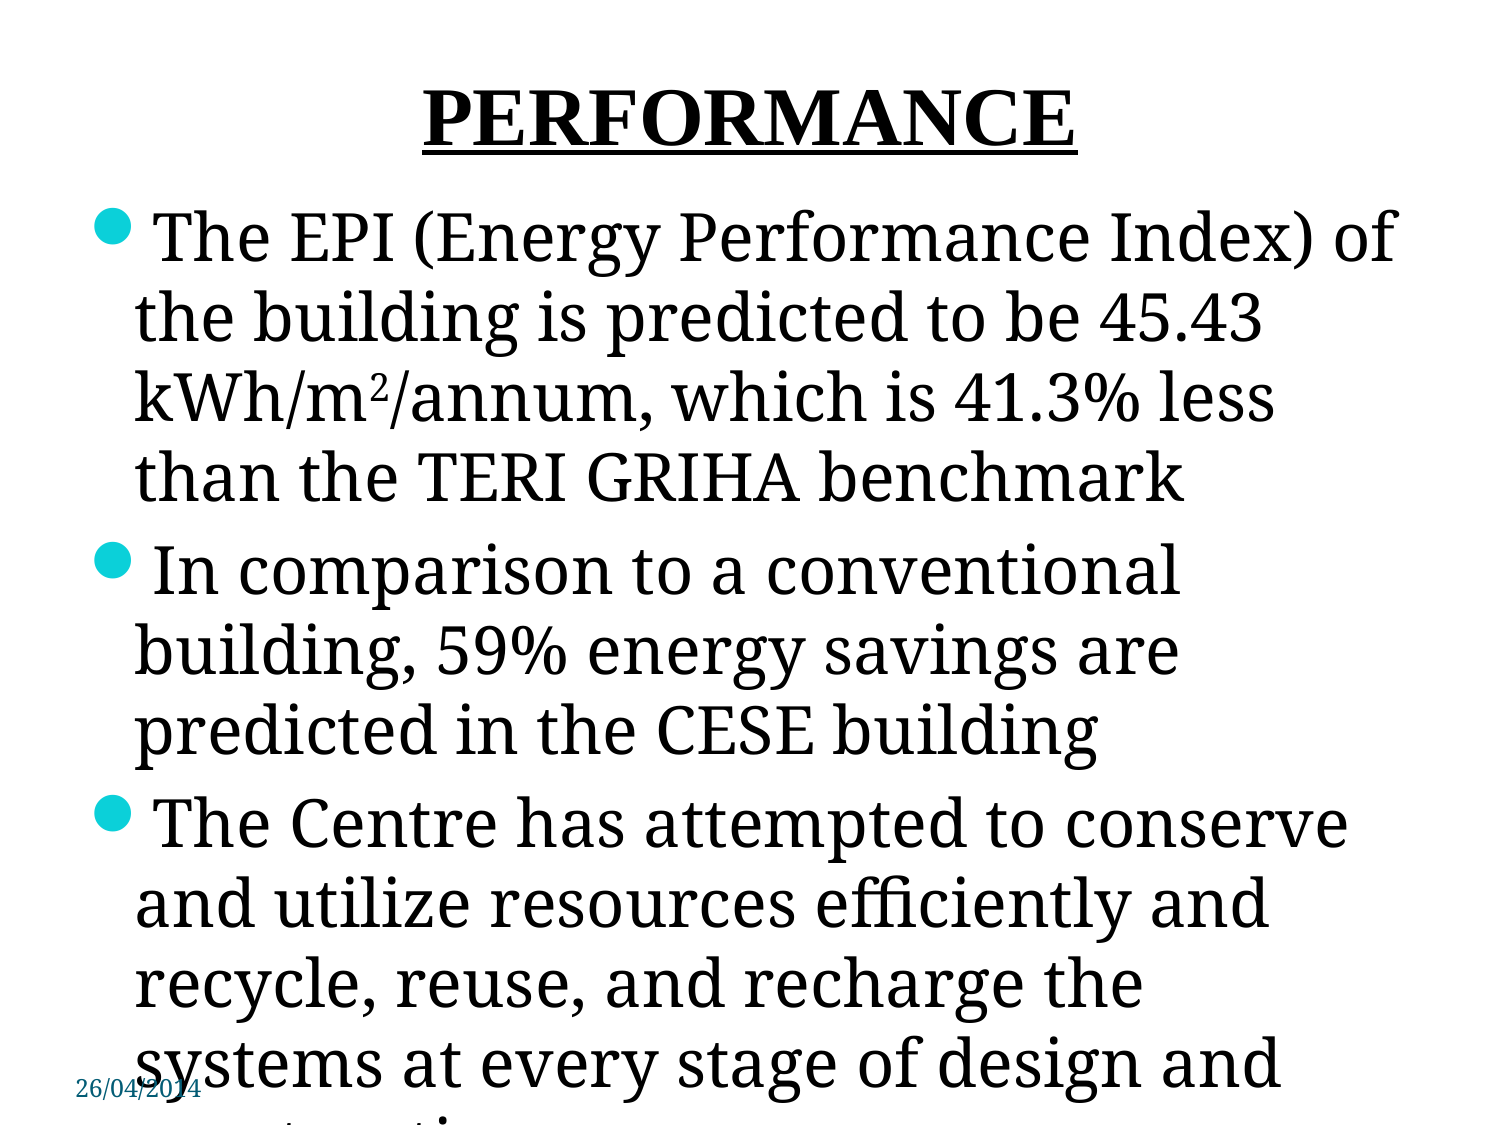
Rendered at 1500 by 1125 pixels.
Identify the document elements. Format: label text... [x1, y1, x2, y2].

footer PSIT COE Kanpur [437, 1042, 988, 1103]
title PERFORMANCE [75, 12, 1425, 163]
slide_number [75, 1042, 425, 1103]
list The EPI (Energy Performance Index) of the building is predicted to be 45.43 kWh/m2/annum, which is 41.3% less than the TERI GRIHA benchmark In comparison to a conventional building, 59% energy savings are predicted in the CESE building The Centre has attempted to conserve and utilize resources efficiently and recycle, reuse, and recharge the systems at every stage of design and construction [75, 187, 1425, 1038]
